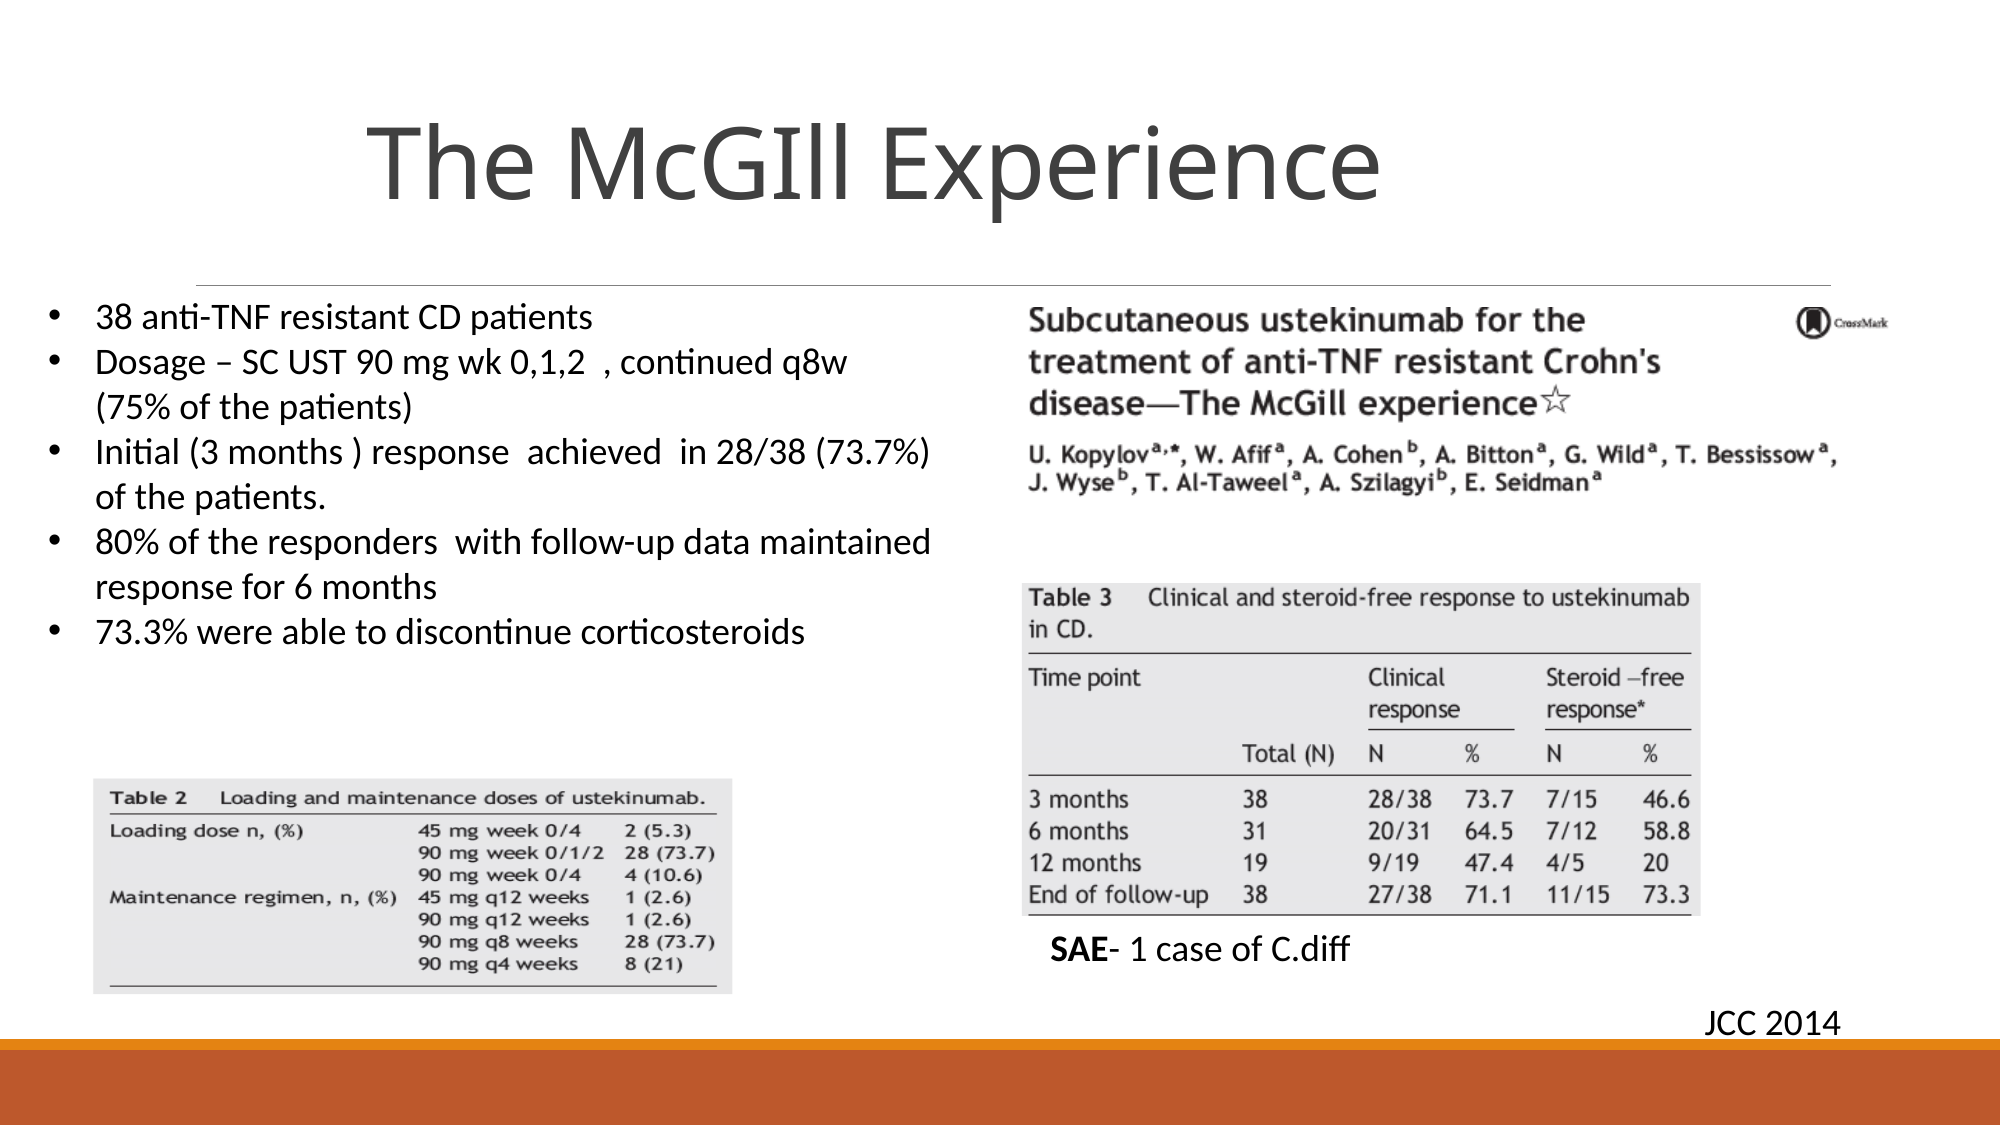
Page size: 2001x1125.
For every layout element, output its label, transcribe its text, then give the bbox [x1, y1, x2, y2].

picture [78, 767, 751, 1011]
text_box JCC 2014 [1689, 990, 2000, 1051]
text_box 38 anti-TNF resistant CD patients Dosage – SC UST 90 mg wk 0,1,2 , continued q8w (75% of the patients) Initial (3 months ) response achieved in 28/38 (73.7%) of the patients. 80% of the responders with follow-up data maintained response for 6 months 73.3% were able to discontinue corticosteroids [33, 285, 948, 705]
title The McGIll Experience [50, 0, 1701, 228]
picture [1021, 583, 1702, 917]
text_box SAE- 1 case of C.diff [1035, 924, 1632, 976]
picture [1021, 306, 1949, 510]
